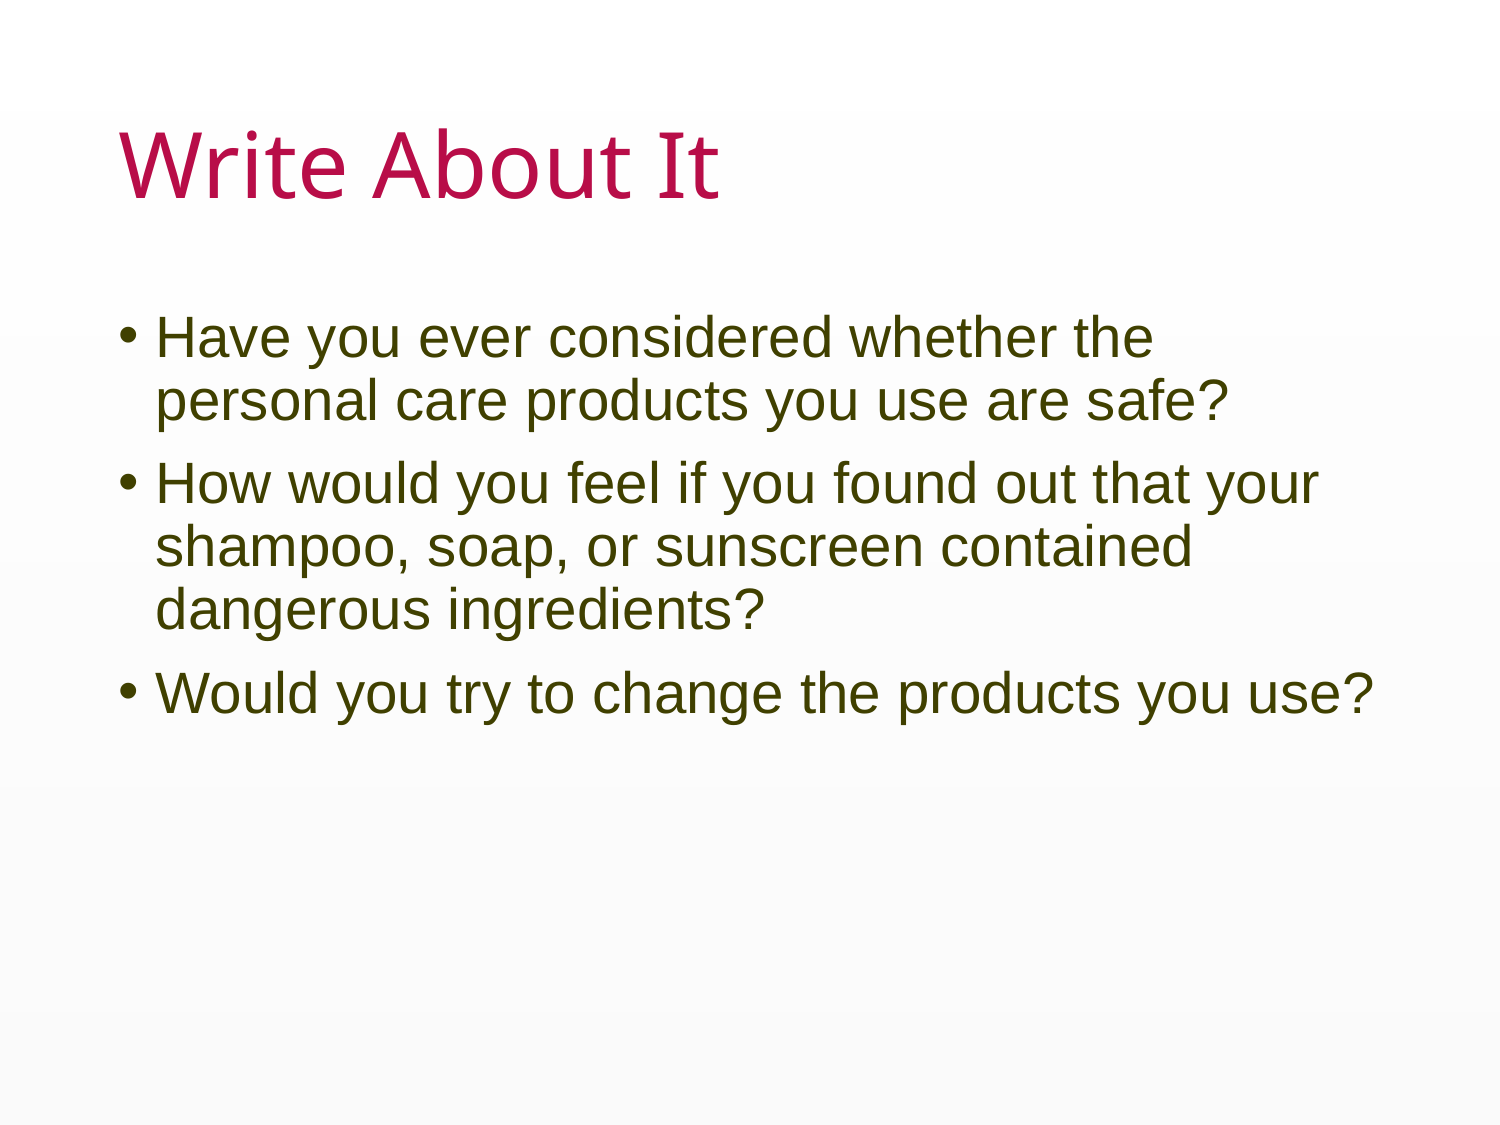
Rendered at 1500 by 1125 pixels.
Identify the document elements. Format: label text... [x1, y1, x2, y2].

title Write About It [103, 59, 1397, 278]
list Have you ever considered whether the personal care products you use are safe? How would you feel if you found out that your shampoo, soap, or sunscreen contained dangerous ingredients? Would you try to change the products you use? [103, 299, 1397, 1014]
